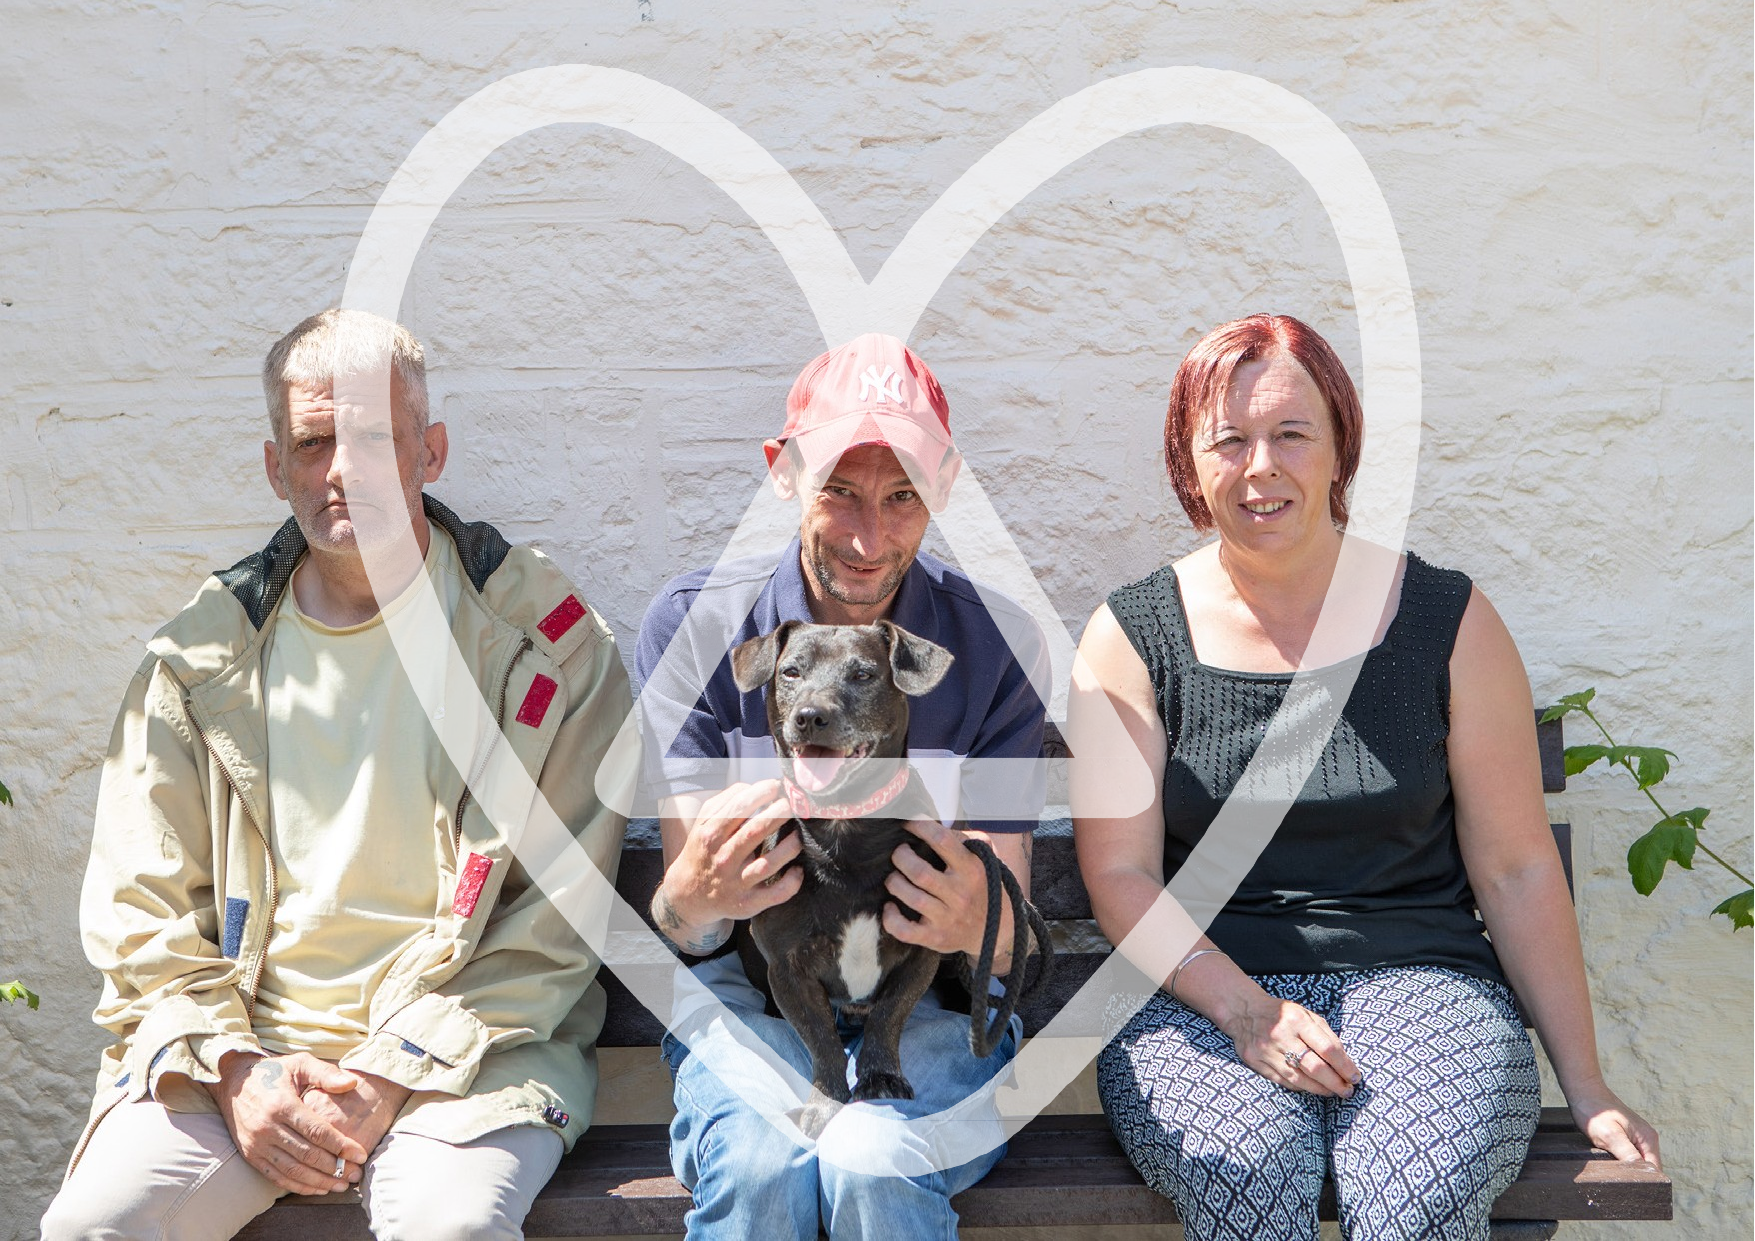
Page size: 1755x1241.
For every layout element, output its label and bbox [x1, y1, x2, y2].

text_box [0, 0, 1755, 1241]
